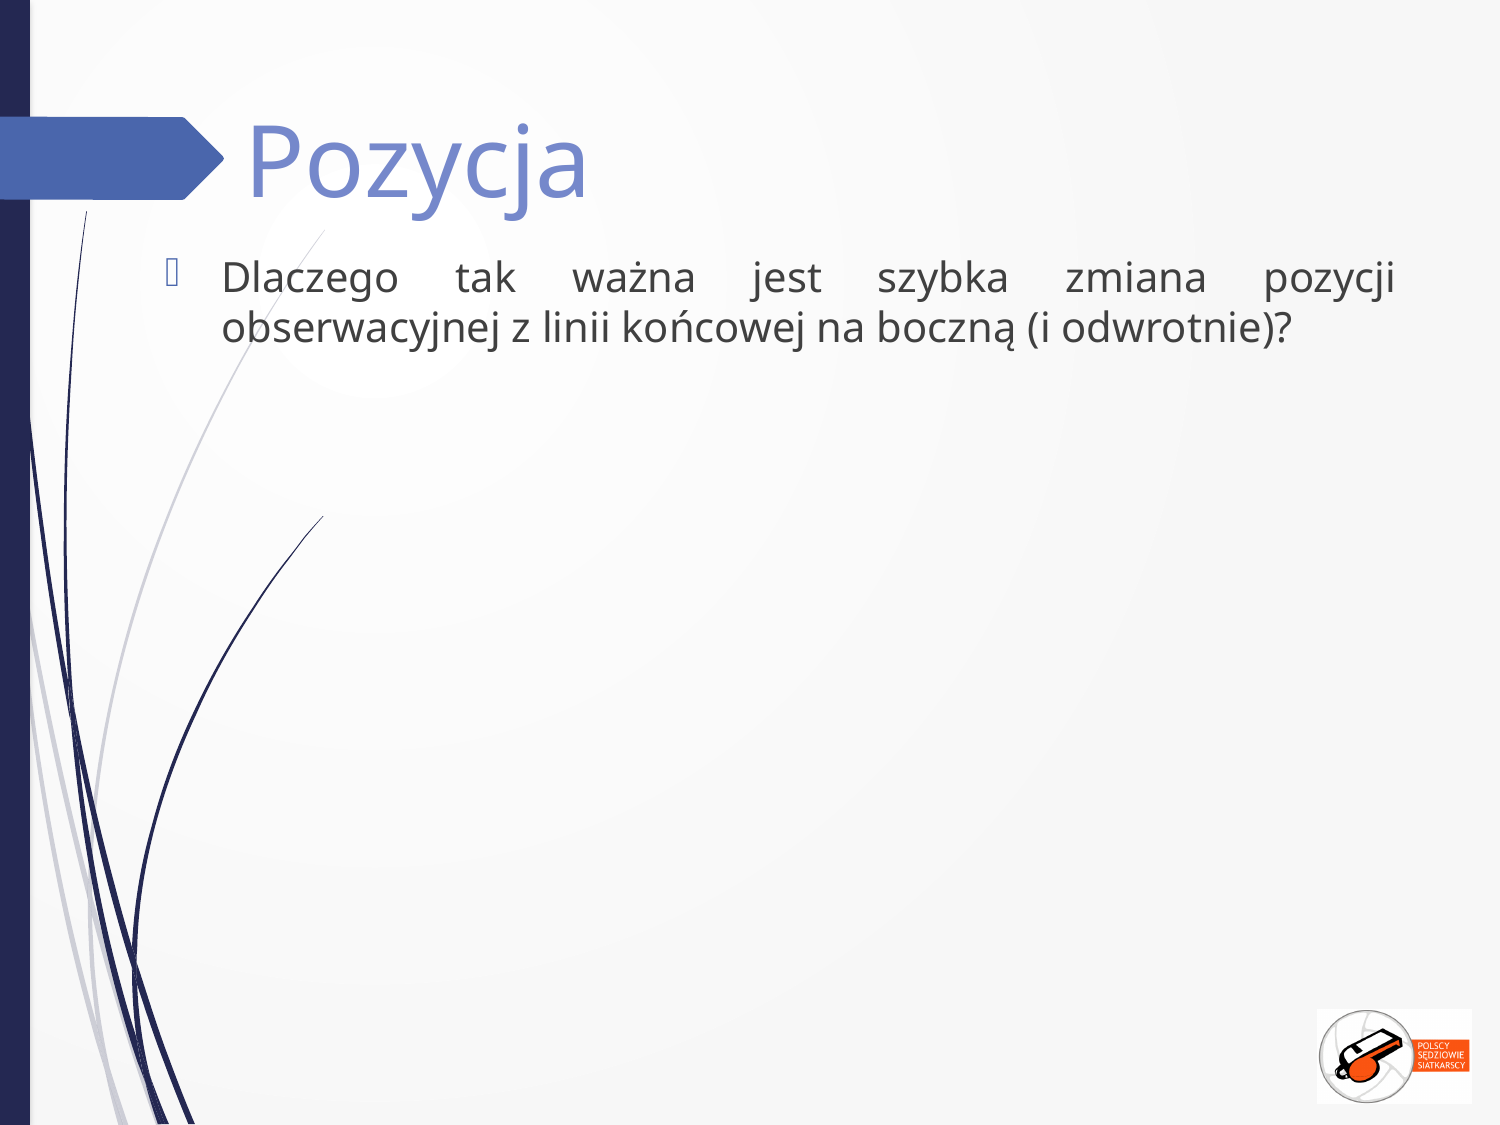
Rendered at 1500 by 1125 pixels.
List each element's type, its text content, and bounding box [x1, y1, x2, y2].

picture [1317, 1008, 1472, 1104]
text_box Pozycja [149, 90, 1500, 219]
text_box Dlaczego tak ważna jest szybka zmiana pozycji obserwacyjnej z linii końcowej na boczną (i odwrotnie)? [149, 243, 1412, 1079]
